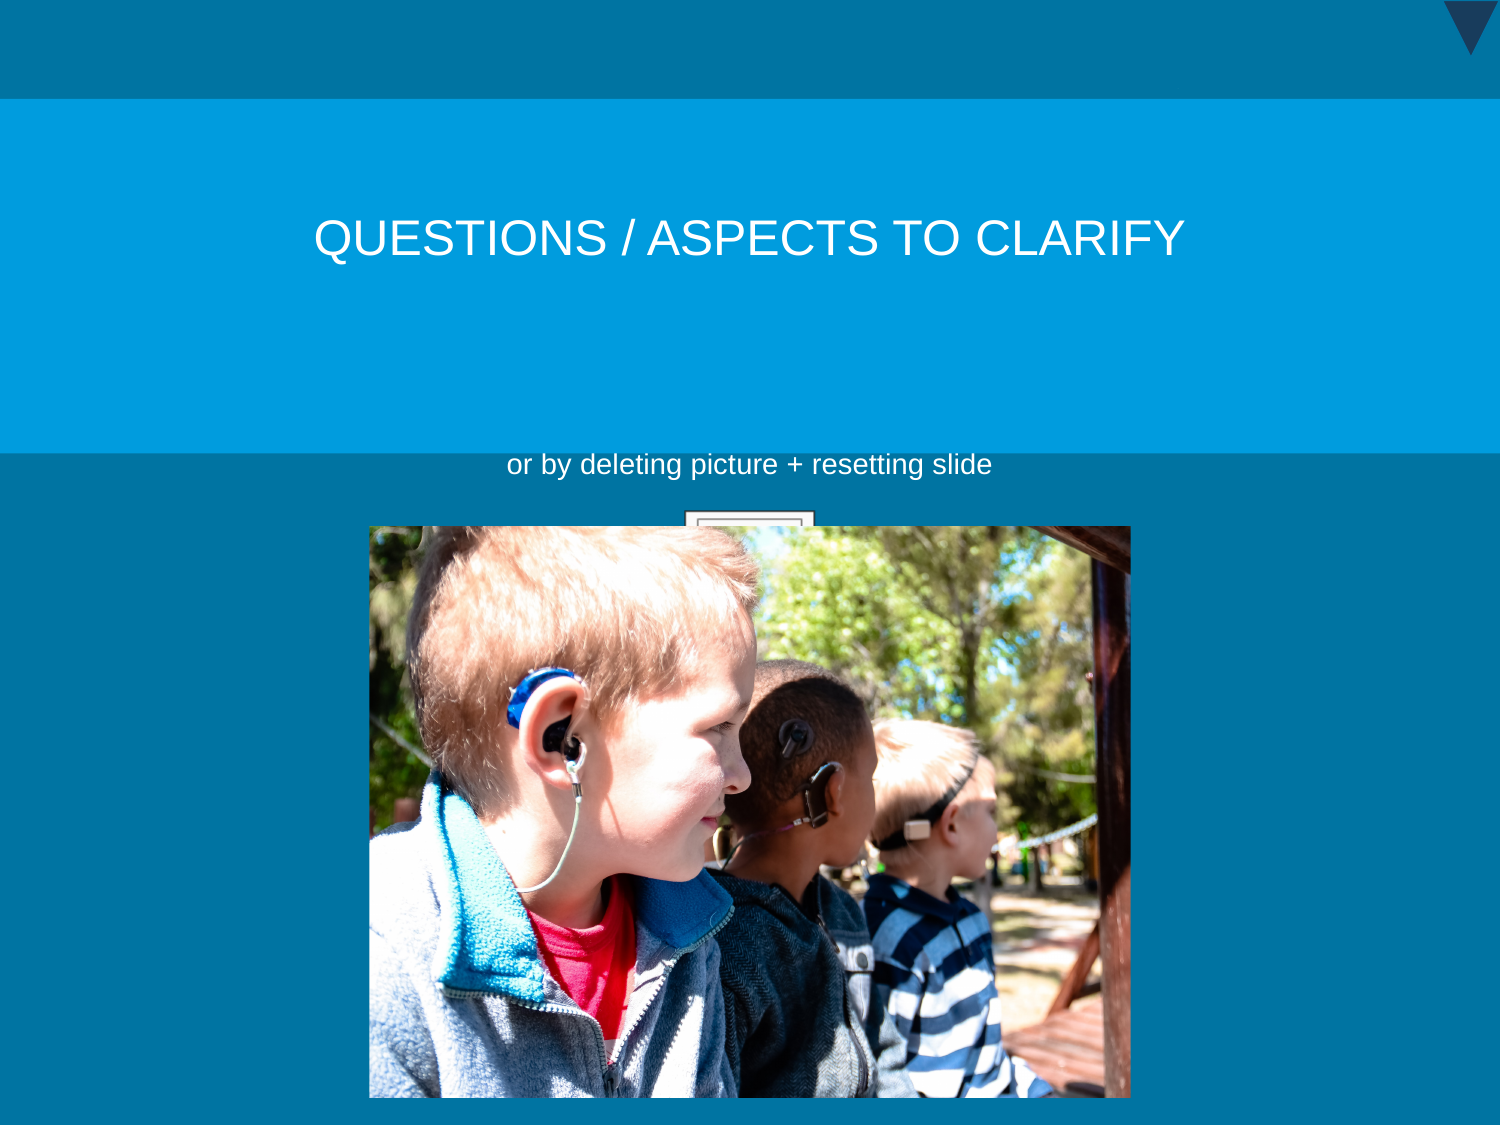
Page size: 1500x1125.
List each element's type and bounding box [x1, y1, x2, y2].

picture [894, 221, 921, 254]
picture [543, 221, 570, 254]
picture [316, 221, 349, 264]
picture [1016, 221, 1037, 254]
picture [621, 460, 633, 471]
picture [456, 221, 484, 254]
picture [817, 221, 844, 254]
picture [357, 221, 384, 255]
picture [598, 460, 610, 471]
picture [636, 458, 642, 474]
picture [764, 460, 776, 471]
picture [978, 461, 991, 473]
picture [425, 221, 452, 255]
picture [393, 221, 419, 254]
picture [751, 221, 777, 254]
picture [543, 454, 547, 473]
picture [683, 221, 710, 255]
picture [718, 221, 743, 254]
picture [970, 454, 974, 473]
picture [729, 456, 735, 473]
picture [925, 221, 958, 255]
picture [502, 221, 535, 255]
picture [508, 462, 512, 473]
picture [899, 459, 905, 473]
picture [1155, 221, 1183, 254]
picture [823, 461, 836, 473]
picture [854, 461, 867, 473]
picture [668, 459, 675, 473]
picture [1113, 221, 1117, 254]
picture [370, 511, 1130, 1097]
picture [849, 221, 876, 255]
picture [870, 456, 884, 473]
picture [978, 221, 1008, 255]
picture [789, 459, 801, 470]
picture [623, 219, 634, 255]
picture [648, 221, 678, 254]
picture [1127, 221, 1150, 254]
picture [1040, 221, 1070, 254]
picture [578, 221, 605, 255]
picture [657, 459, 664, 473]
picture [1446, 2, 1496, 52]
picture [783, 221, 812, 255]
picture [517, 460, 521, 473]
picture [1077, 221, 1104, 254]
picture [590, 454, 594, 473]
picture [840, 461, 851, 473]
picture [548, 459, 555, 473]
picture [698, 459, 705, 471]
